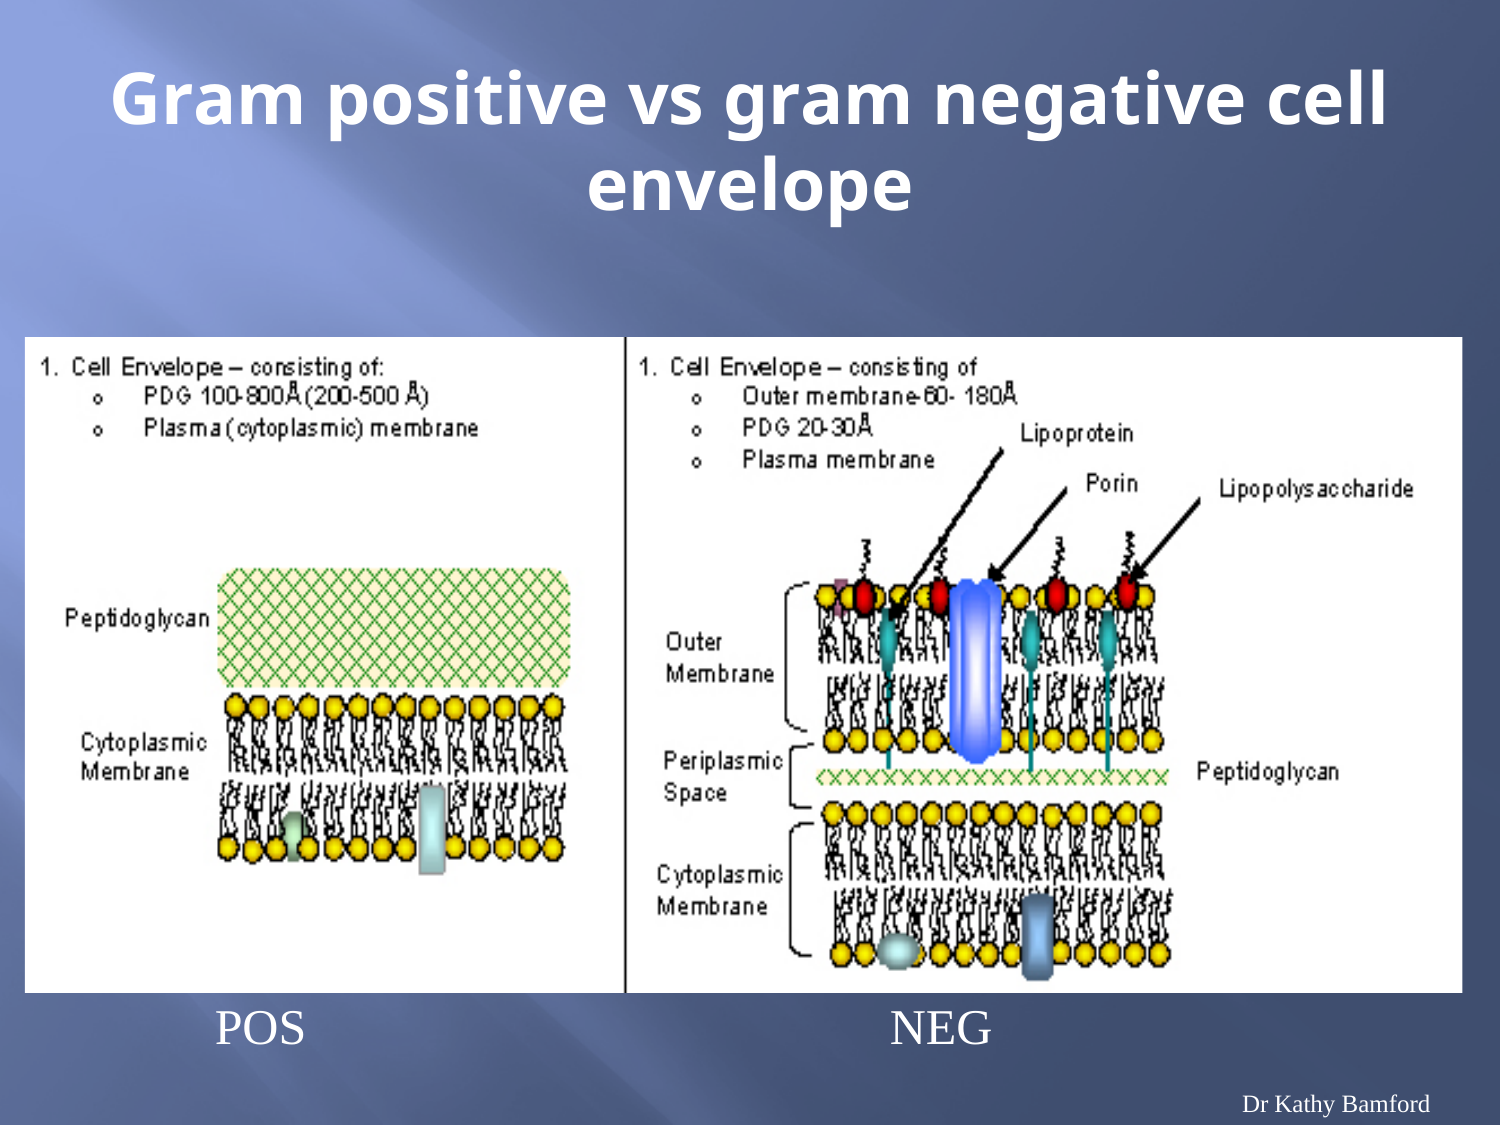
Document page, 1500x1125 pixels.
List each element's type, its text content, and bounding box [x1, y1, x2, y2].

text_box SIRS: systemic inflammatory response syndrome [199, 1020, 413, 1028]
text_box Dr Kathy Bamford [1227, 1079, 1500, 1125]
text_box Dr Stephen Brett [874, 1020, 1088, 1028]
text_box POS [199, 1036, 413, 1063]
picture [24, 337, 1463, 993]
text_box NEG [874, 1036, 1088, 1063]
title Gram positive vs gram negative cell envelope [75, 45, 1425, 233]
